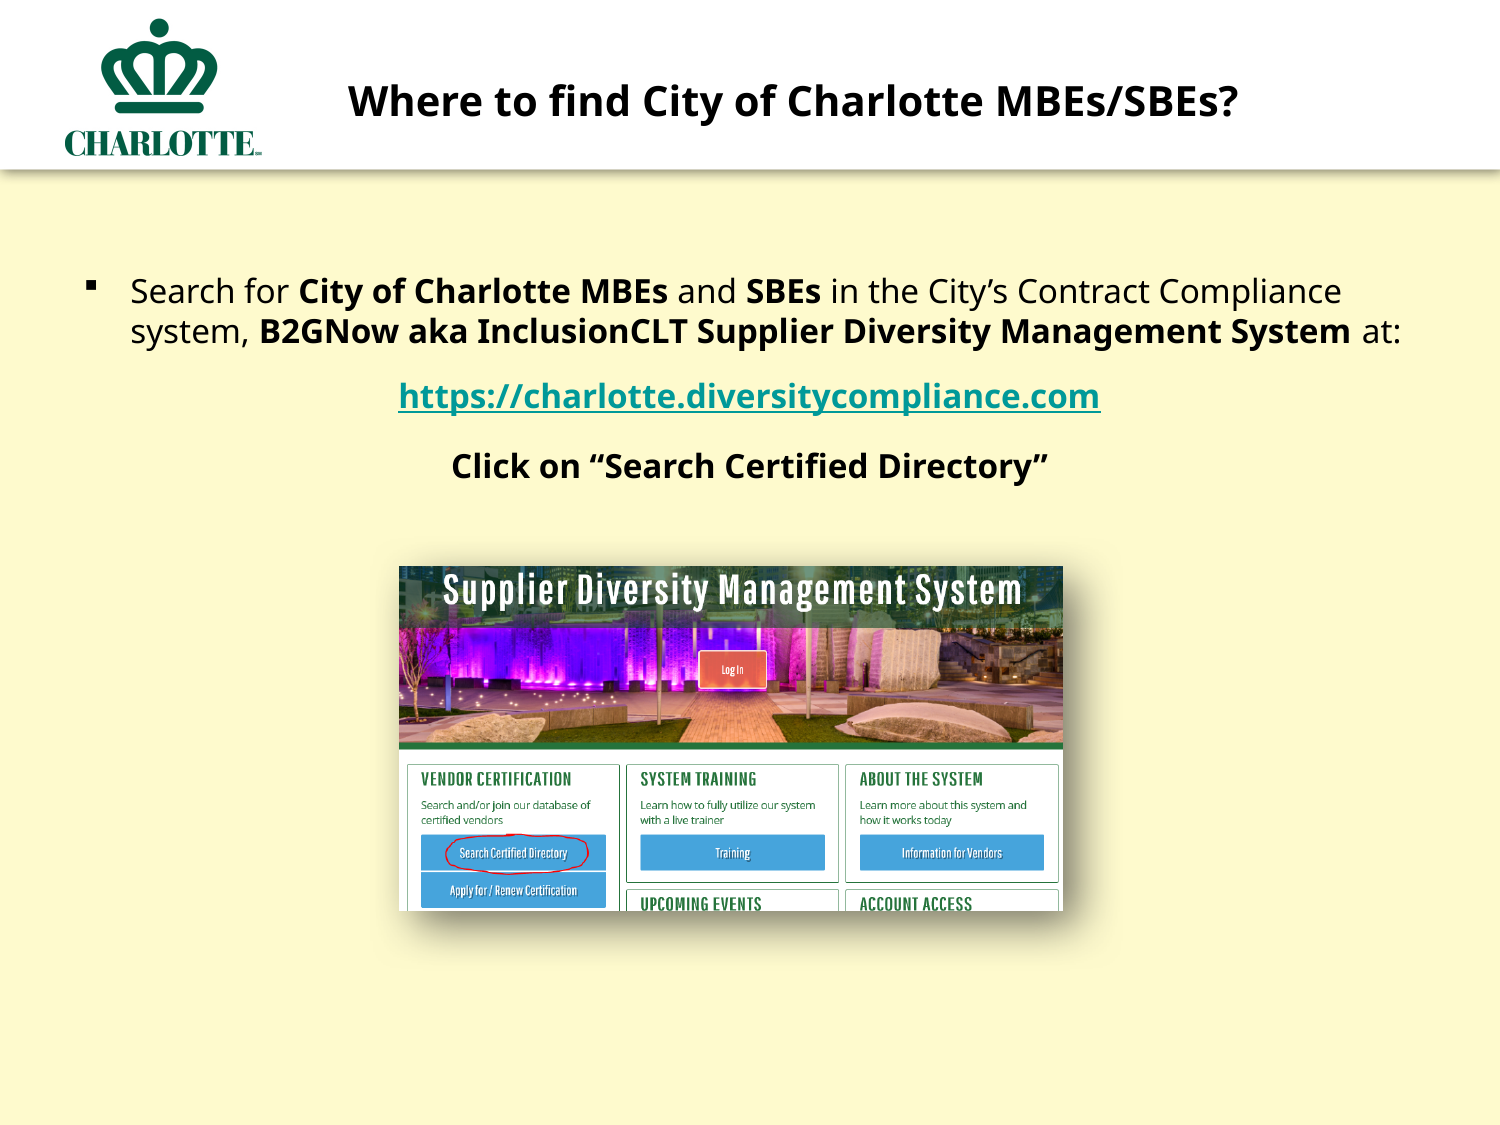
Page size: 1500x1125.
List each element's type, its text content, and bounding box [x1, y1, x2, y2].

text_box Search for City of Charlotte MBEs and SBEs in the City’s Contract Compliance system, B2GNow aka InclusionCLT Supplier Diversity Management System at: https://charlotte.diversitycompliance.com Click on “Search Certified Directory” [68, 262, 1432, 900]
picture [0, 0, 1500, 1125]
text_box Where to find City of Charlotte MBEs/SBEs? [262, 24, 1325, 175]
